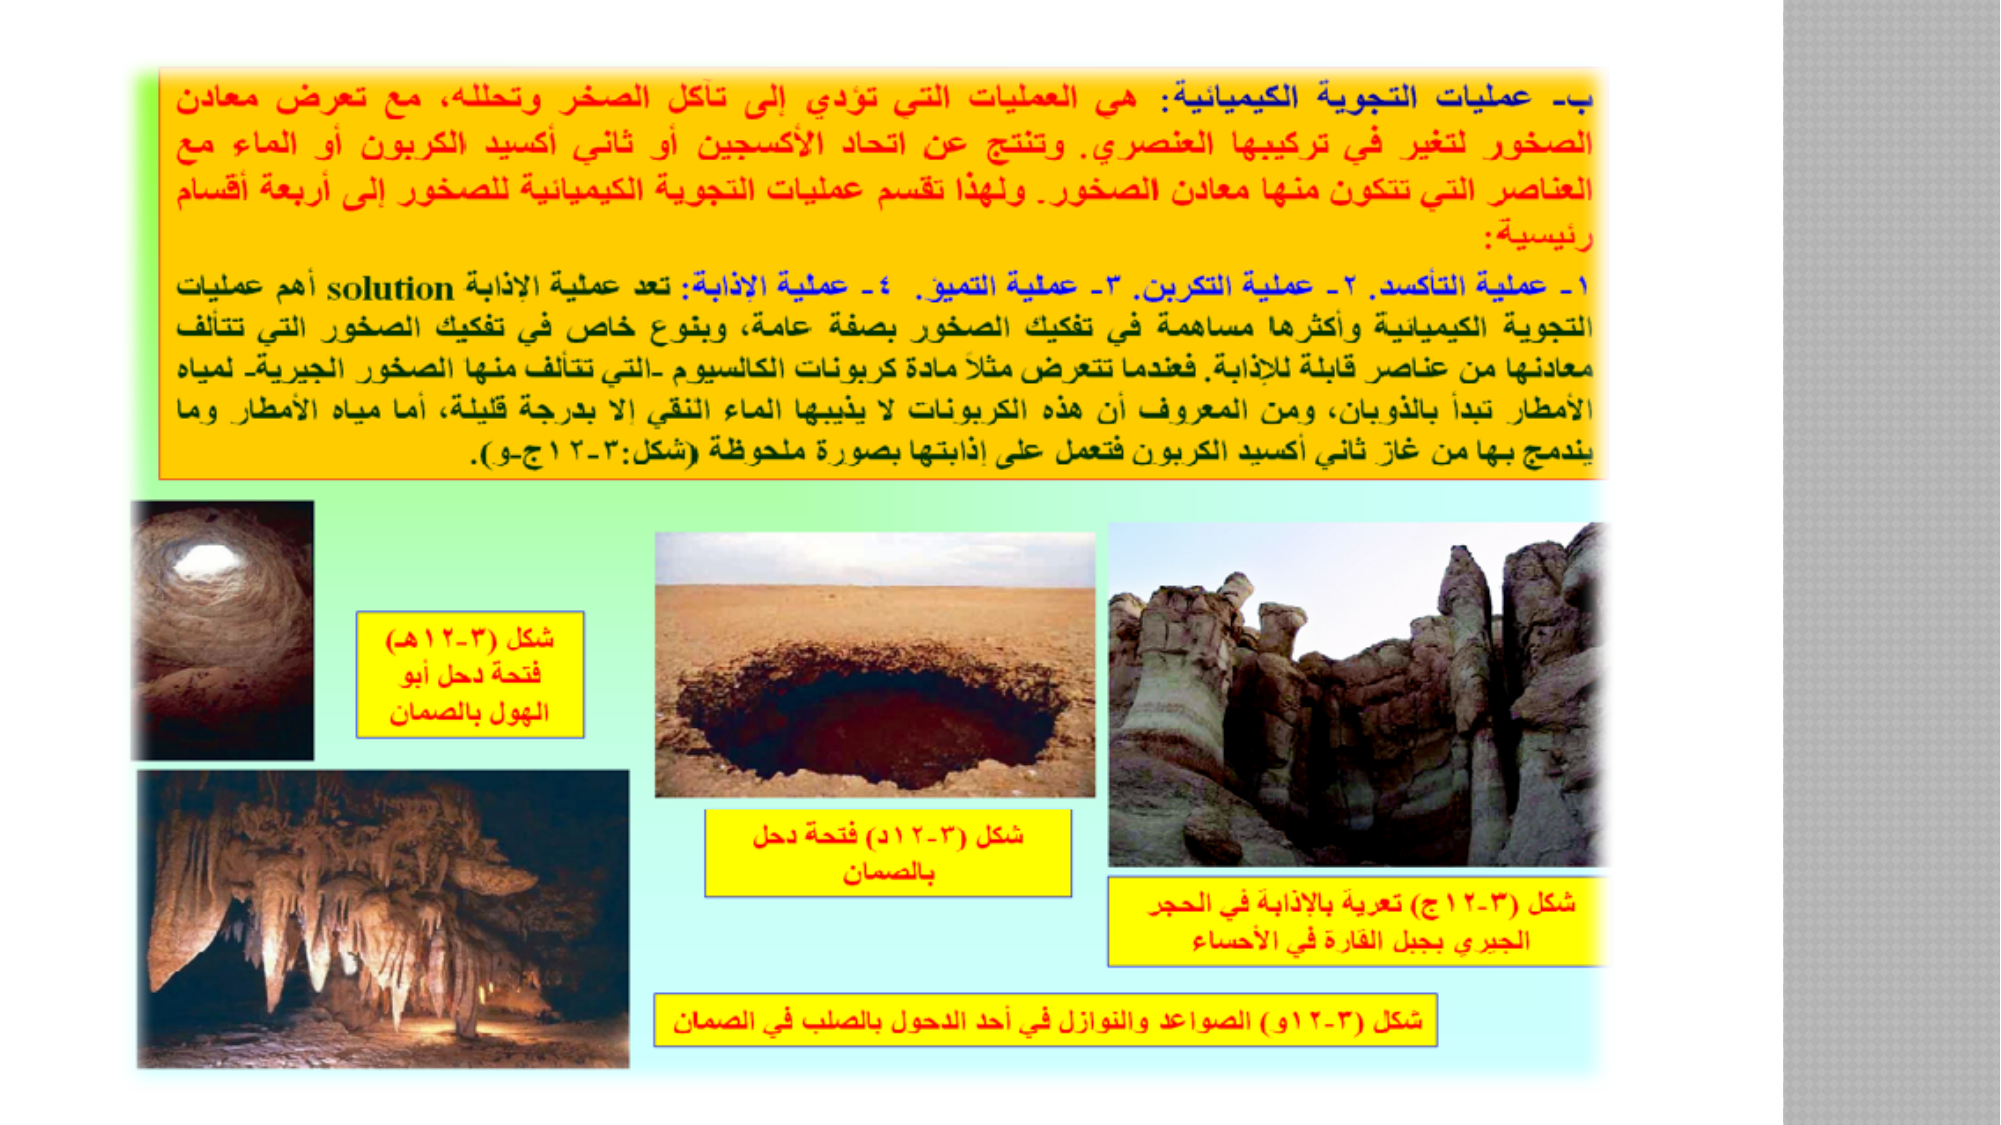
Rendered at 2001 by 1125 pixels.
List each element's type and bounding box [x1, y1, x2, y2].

list [119, 58, 1616, 1095]
